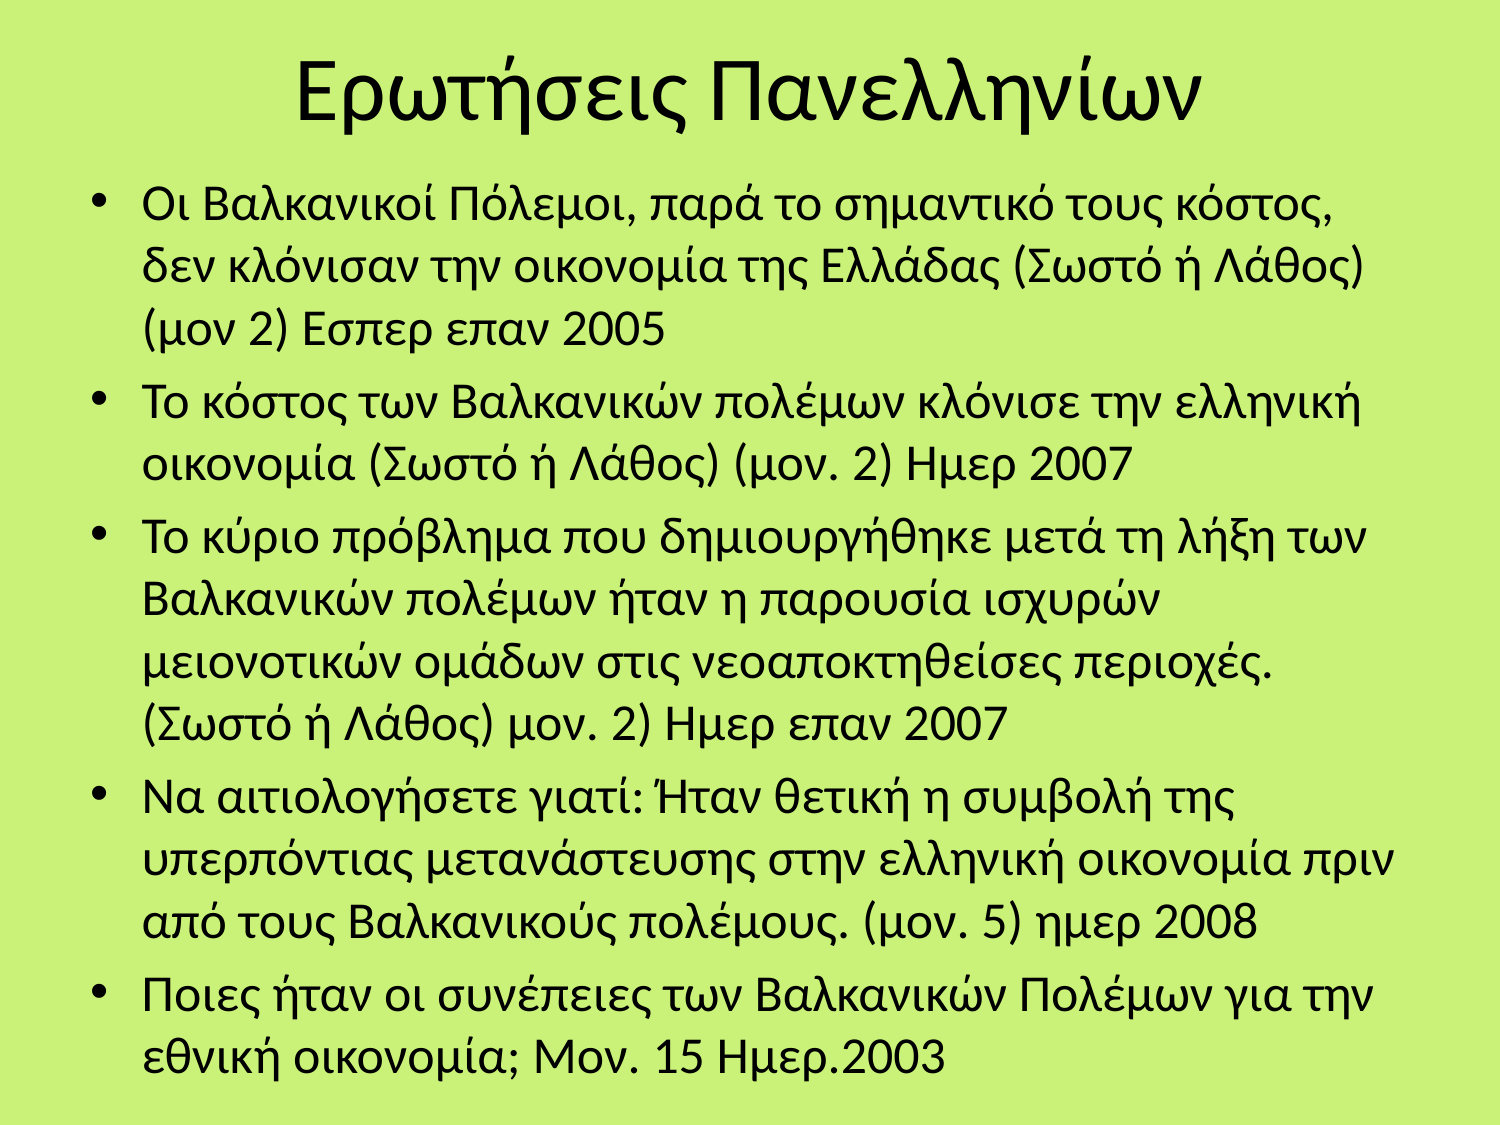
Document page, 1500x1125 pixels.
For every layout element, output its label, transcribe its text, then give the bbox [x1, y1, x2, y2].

title Ερωτήσεις Πανελληνίων [75, 19, 1425, 149]
list Οι Βαλκανικοί Πόλεμοι, παρά το σημαντικό τους κόστος, δεν κλόνισαν την οικονομία της Ελλάδας (Σωστό ή Λάθος) (μον 2) Εσπερ επαν 2005 Το κόστος των Βαλκανικών πολέμων κλόνισε την ελληνική οικονομία (Σωστό ή Λάθος) (μον. 2) Ημερ 2007 Το κύριο πρόβλημα που δημιουργήθηκε μετά τη λήξη των Βαλκανικών πολέμων ήταν η παρουσία ισχυρών μειονοτικών ομάδων στις νεοαποκτηθείσες περιοχές. (Σωστό ή Λάθος) μον. 2) Ημερ επαν 2007 Να αιτιολογήσετε γιατί: Ήταν θετική η συμβολή της υπερπόντιας μετανάστευσης στην ελληνική οικονομία πριν από τους Βαλκανικούς πολέμους. (μον. 5) ημερ 2008 Ποιες ήταν οι συνέπειες των Βαλκανικών Πολέμων για την εθνική οικονομία; Μον. 15 Ημερ.2003 [75, 160, 1425, 1106]
